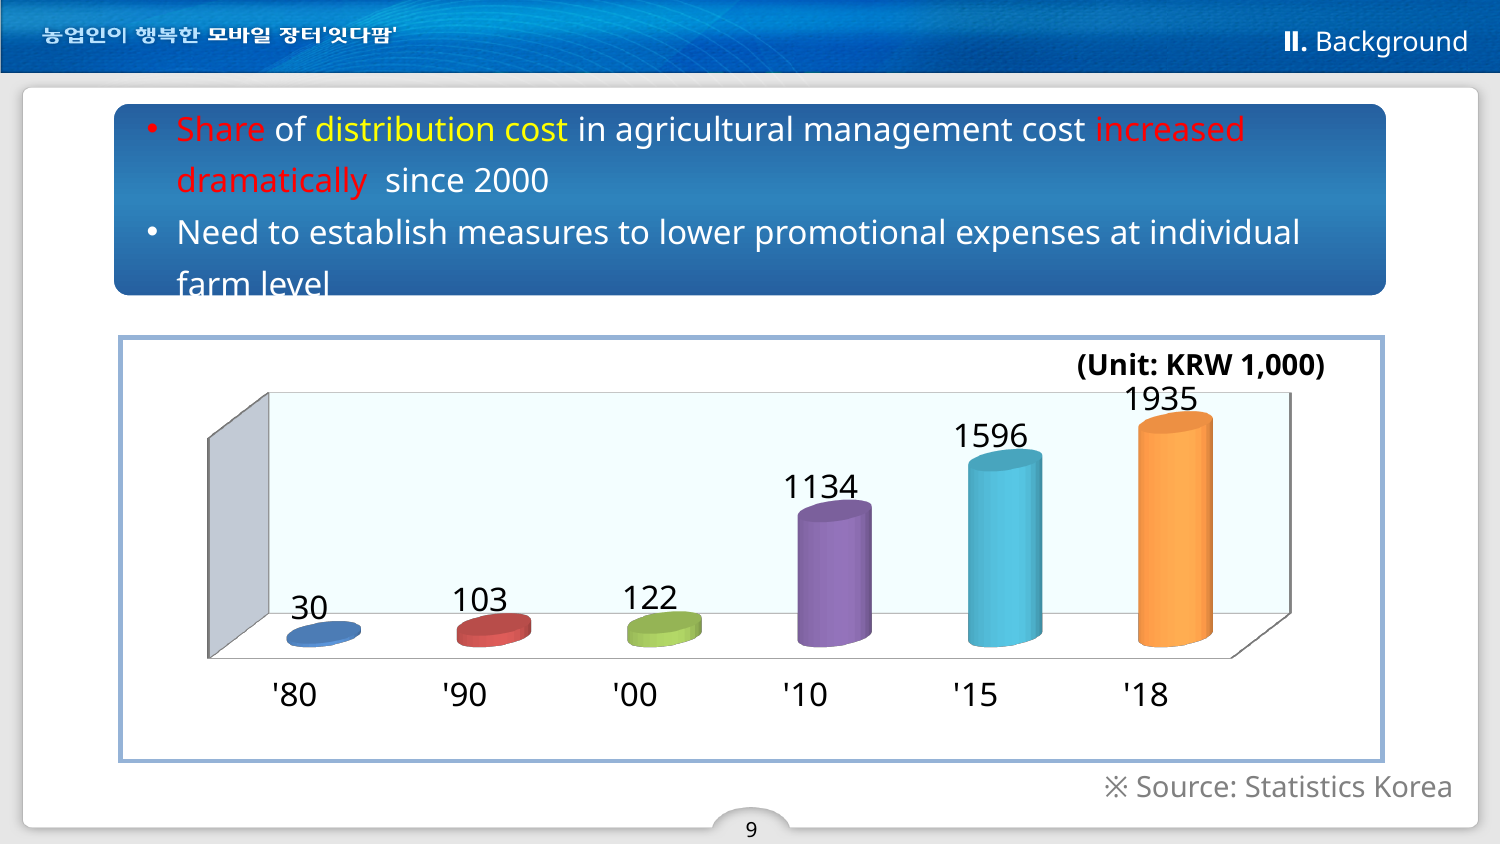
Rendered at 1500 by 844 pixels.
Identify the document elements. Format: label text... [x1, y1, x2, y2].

text_box Share of distribution cost in agricultural management cost increased dramatically since 2000 Need to establish measures to lower promotional expenses at individual farm level [112, 102, 1388, 298]
text_box ※ Source: Statistics Korea [1089, 761, 1469, 811]
picture [0, 0, 1500, 844]
text_box [120, 337, 1383, 762]
text_box Ⅱ. Background [1163, 16, 1484, 64]
chart [159, 376, 1341, 723]
text_box (Unit: KRW 1,000) [1033, 339, 1370, 389]
